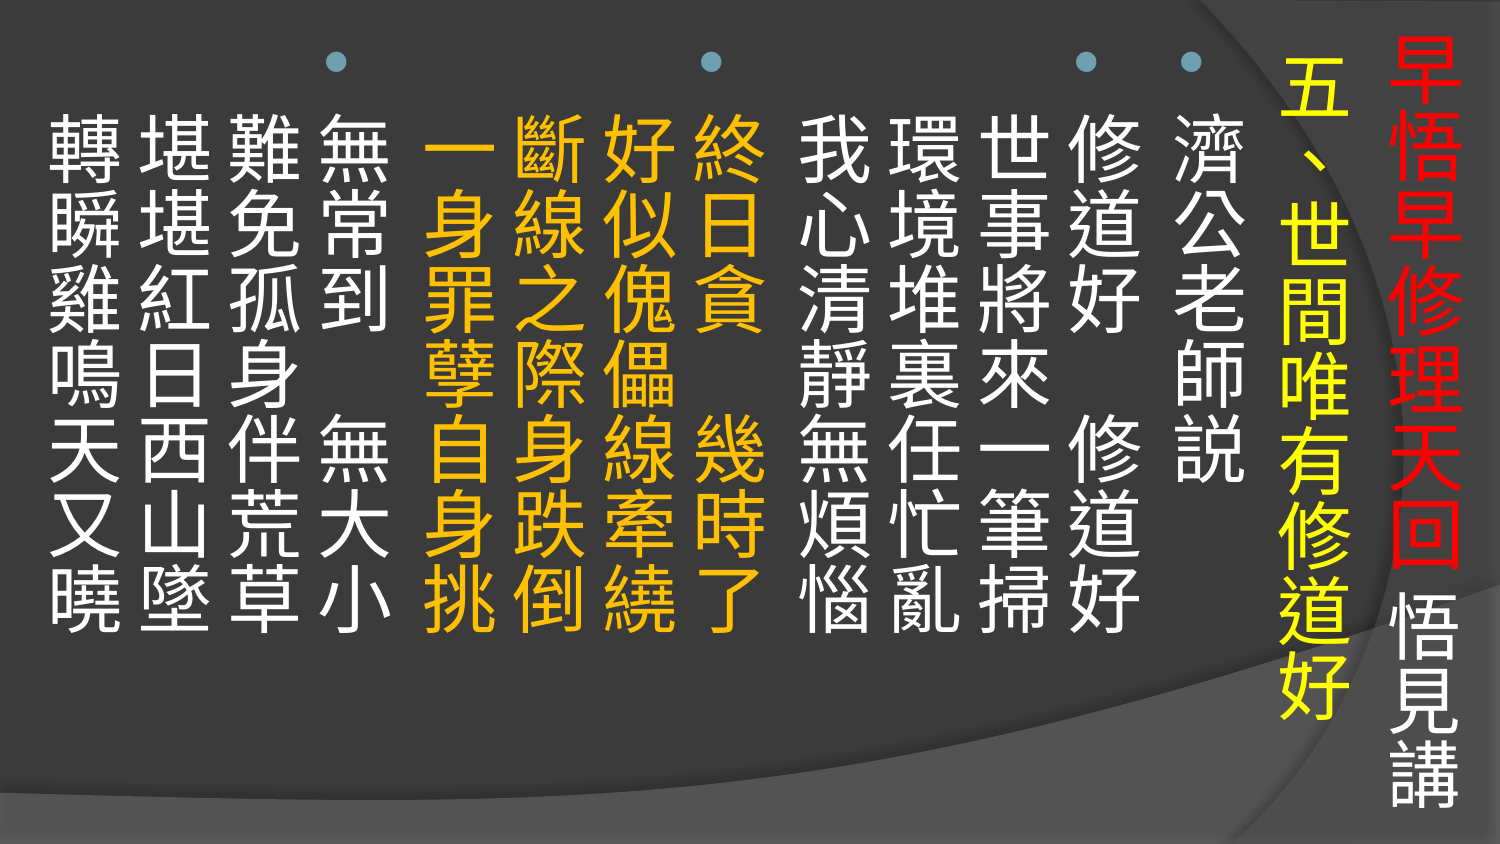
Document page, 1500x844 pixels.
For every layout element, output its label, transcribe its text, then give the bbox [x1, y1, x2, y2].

list 五、世間唯有修道好 濟公老師説 修道好 修道好 世事將來一筆掃 環境堆裏任忙亂 我心清靜無煩惱 終日貪 幾時了 好似傀儡線牽繞 斷線之際身跌倒 一身罪孽自身挑 無常到 無大小 難免孤身伴荒草 堪堪紅日西山墜 轉瞬雞鳴天又曉 [29, 27, 1365, 820]
title 早悟早修理天回 悟見講 [1364, 21, 1483, 820]
